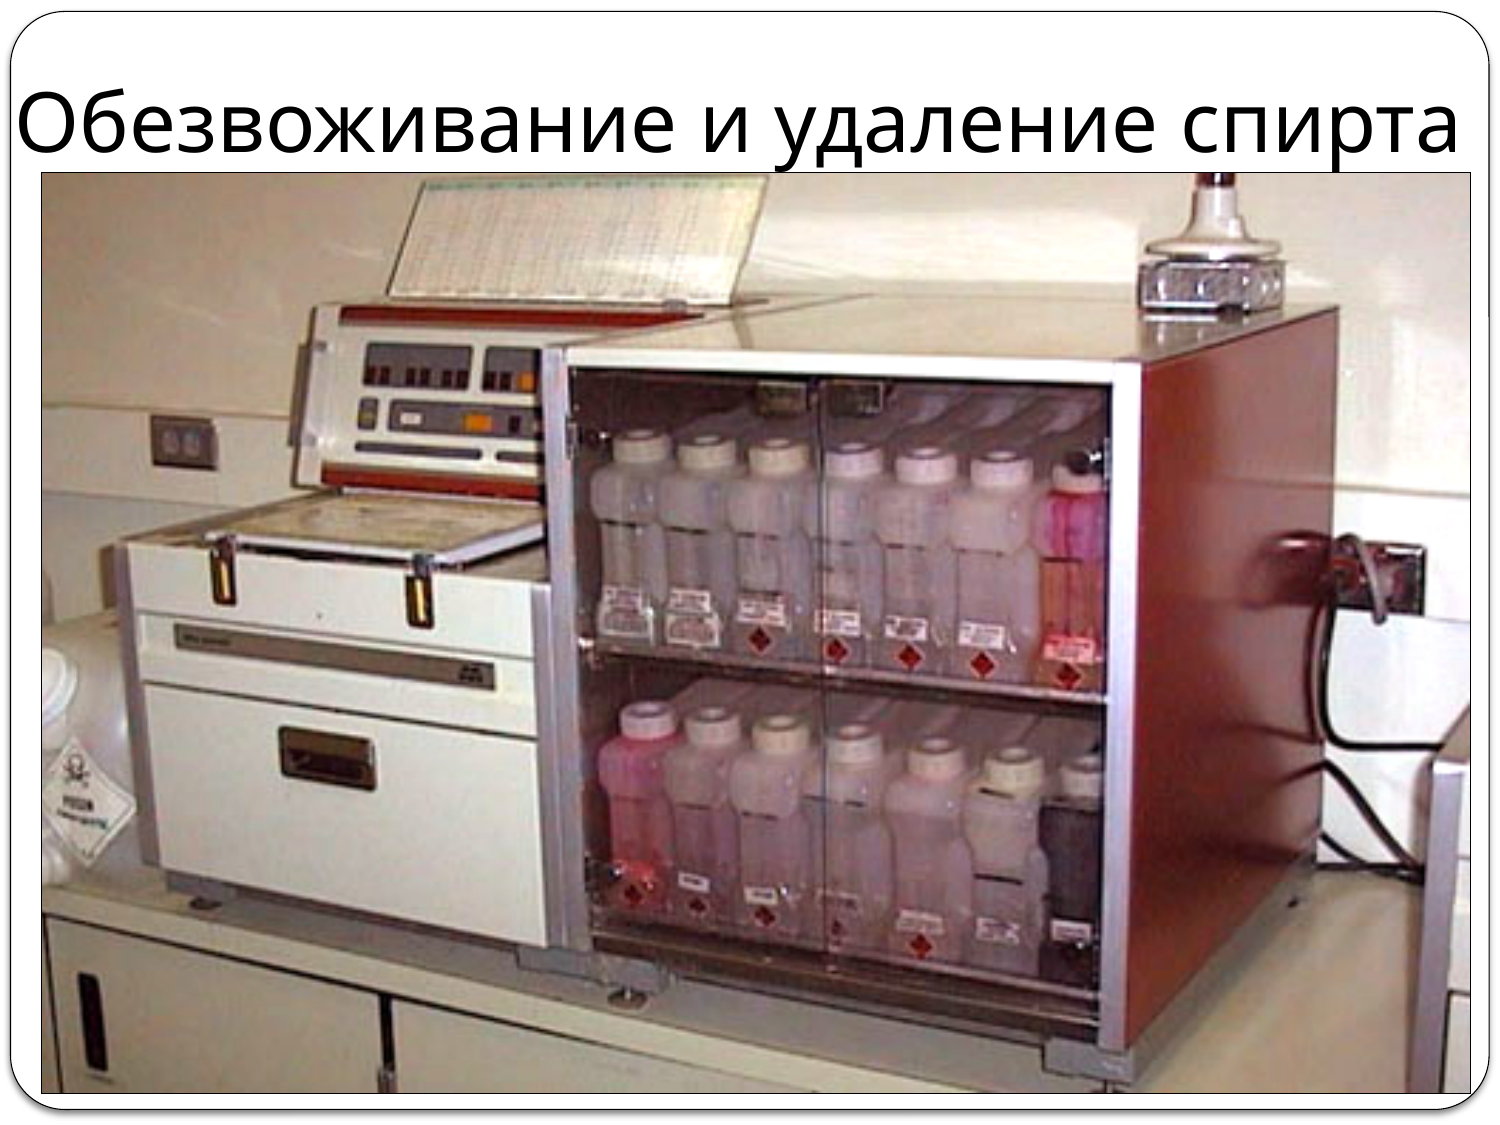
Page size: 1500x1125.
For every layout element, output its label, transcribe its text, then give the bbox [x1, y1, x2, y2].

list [40, 172, 1471, 1095]
title Обезвоживание и удаление спирта [0, 0, 1500, 185]
